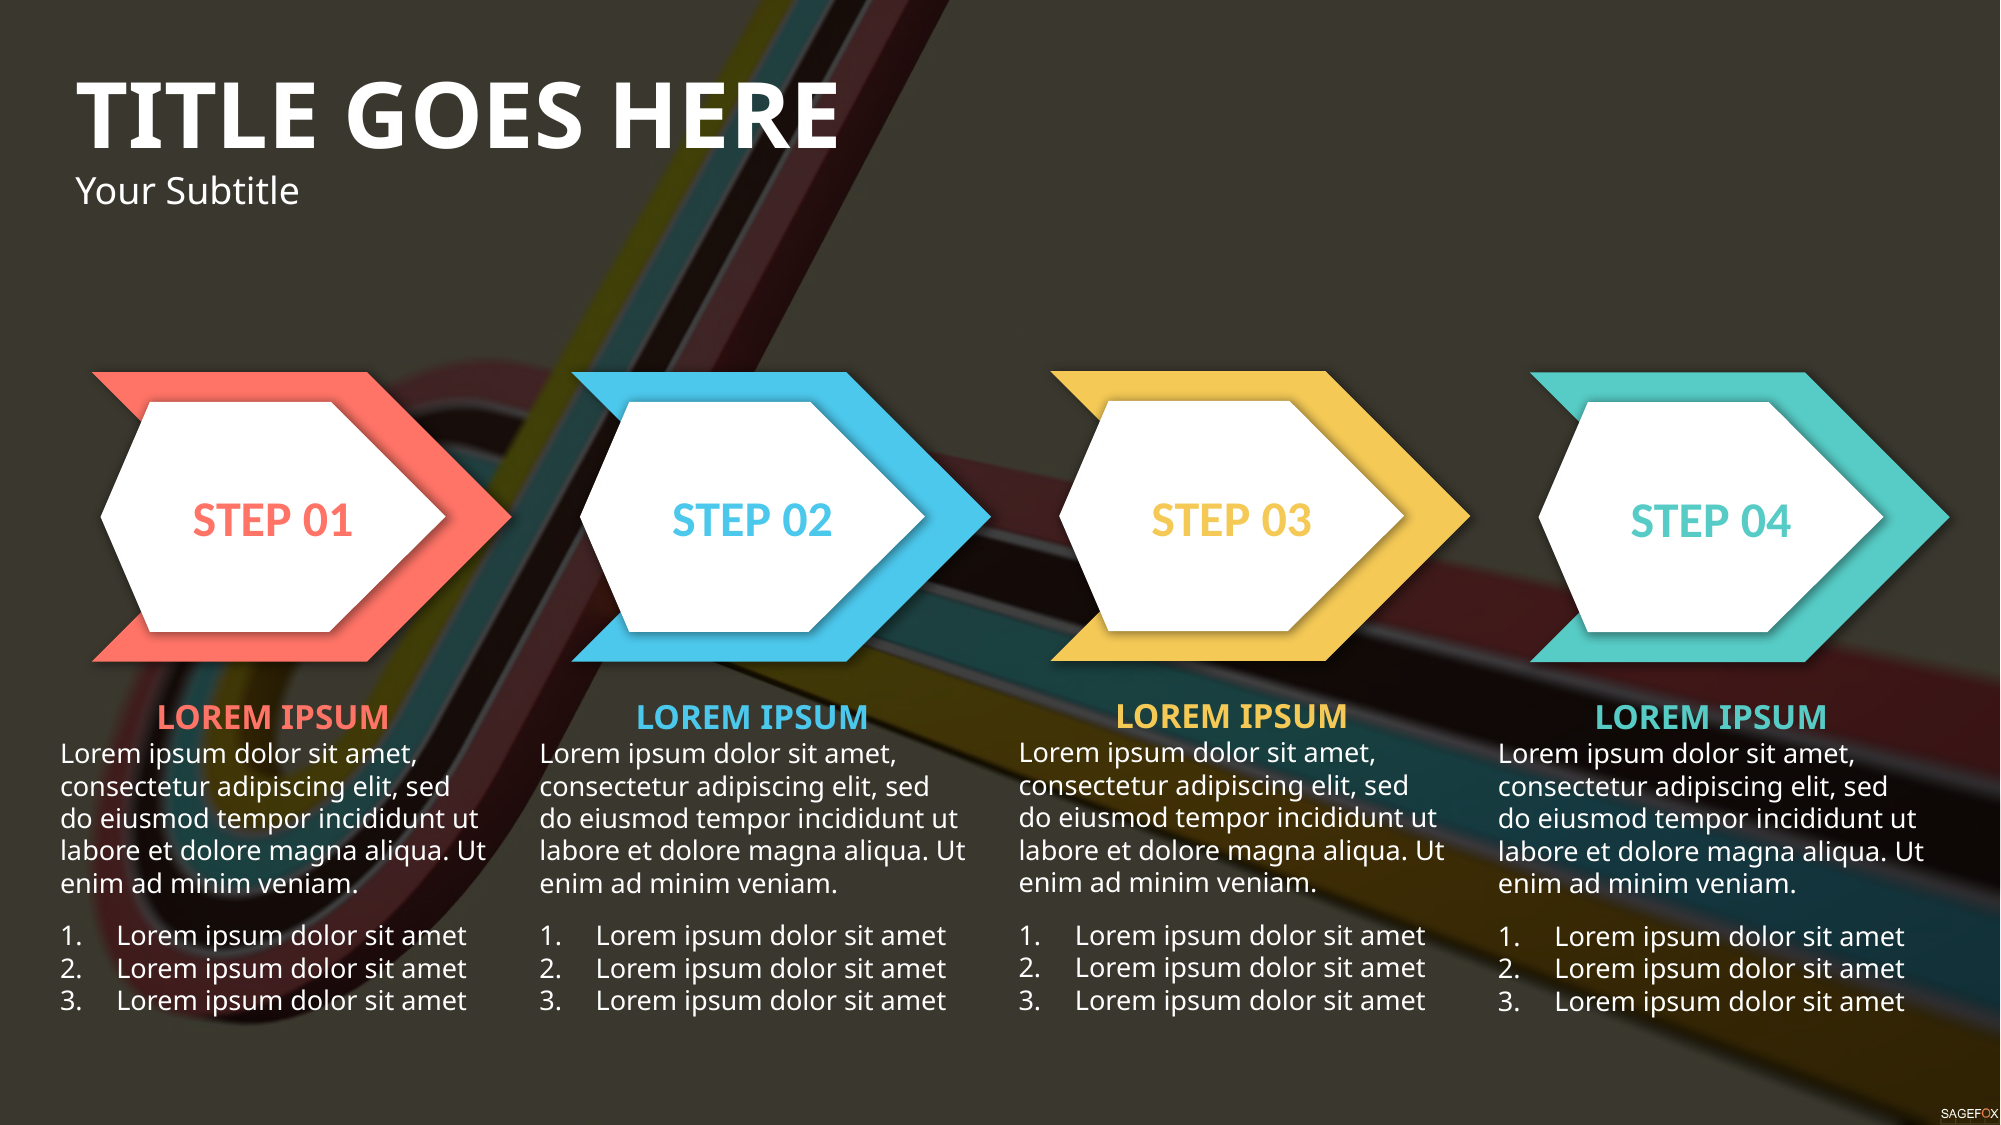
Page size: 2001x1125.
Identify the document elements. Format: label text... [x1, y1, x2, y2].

text_box LOREM IPSUM Lorem ipsum dolor sit amet, consectetur adipiscing elit, sed do eiusmod tempor incididunt ut labore et dolore magna aliqua. Ut enim ad minim veniam. Lorem ipsum dolor sit amet Lorem ipsum dolor sit amet Lorem ipsum dolor sit amet [1488, 691, 1935, 1022]
text_box [89, 371, 514, 663]
text_box STEP 03 [1058, 399, 1406, 633]
text_box STEP 04 [1537, 401, 1886, 634]
text_box STEP 02 [578, 400, 927, 633]
text_box LOREM IPSUM Lorem ipsum dolor sit amet, consectetur adipiscing elit, sed do eiusmod tempor incididunt ut labore et dolore magna aliqua. Ut enim ad minim veniam. Lorem ipsum dolor sit amet Lorem ipsum dolor sit amet Lorem ipsum dolor sit amet [50, 691, 497, 1022]
text_box [568, 371, 993, 663]
text_box LOREM IPSUM Lorem ipsum dolor sit amet, consectetur adipiscing elit, sed do eiusmod tempor incididunt ut labore et dolore magna aliqua. Ut enim ad minim veniam. Lorem ipsum dolor sit amet Lorem ipsum dolor sit amet Lorem ipsum dolor sit amet [1008, 690, 1456, 1021]
text_box STEP 01 [99, 400, 448, 633]
text_box [1047, 370, 1472, 662]
text_box [1527, 371, 1952, 664]
text_box LOREM IPSUM Lorem ipsum dolor sit amet, consectetur adipiscing elit, sed do eiusmod tempor incididunt ut labore et dolore magna aliqua. Ut enim ad minim veniam. Lorem ipsum dolor sit amet Lorem ipsum dolor sit amet Lorem ipsum dolor sit amet [529, 691, 976, 1022]
text_box TITLE GOES HERE Your Subtitle [60, 49, 1036, 220]
picture [0, 0, 2001, 1125]
